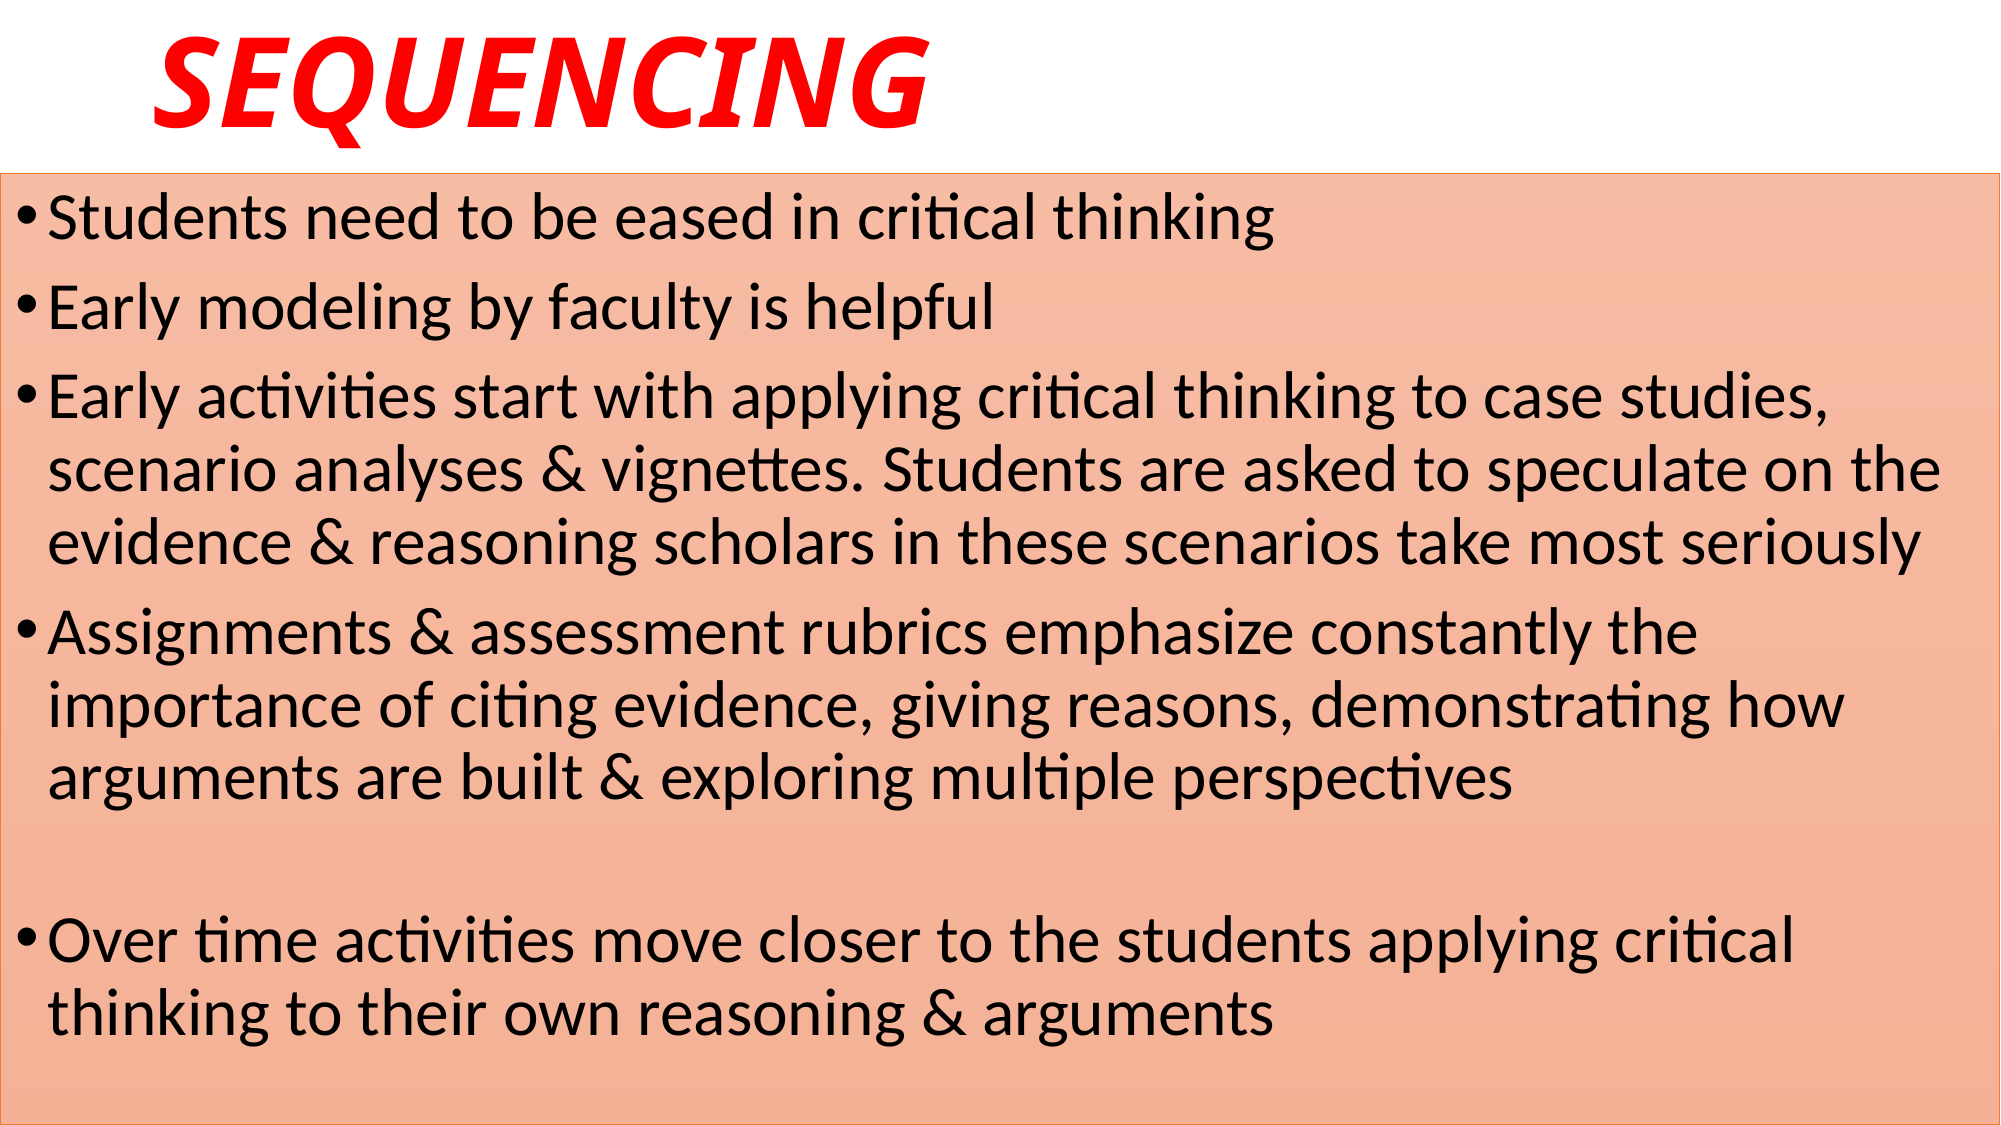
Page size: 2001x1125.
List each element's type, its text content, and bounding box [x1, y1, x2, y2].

title SEQUENCING [137, 0, 1863, 173]
list Students need to be eased in critical thinking Early modeling by faculty is helpful Early activities start with applying critical thinking to case studies, scenario analyses & vignettes. Students are asked to speculate on the evidence & reasoning scholars in these scenarios take most seriously Assignments & assessment rubrics emphasize constantly the importance of citing evidence, giving reasons, demonstrating how arguments are built & exploring multiple perspectives Over time activities move closer to the students applying critical thinking to their own reasoning & arguments [0, 173, 2000, 1125]
